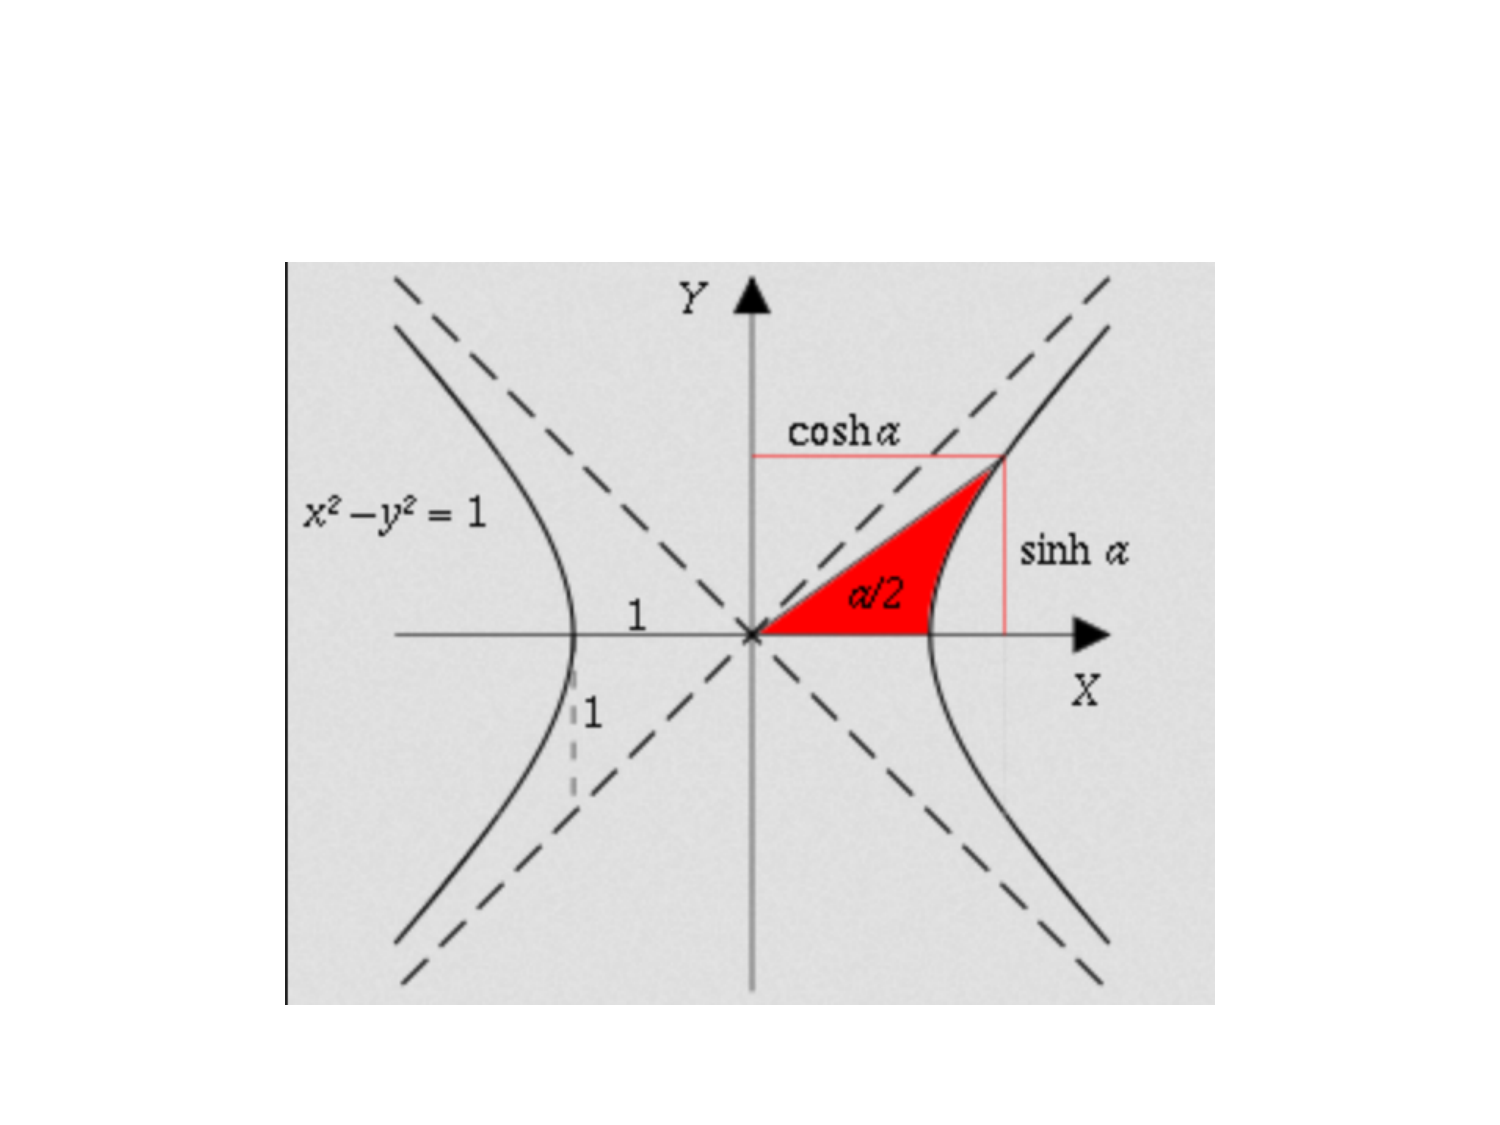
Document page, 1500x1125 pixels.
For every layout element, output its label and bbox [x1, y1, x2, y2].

list [285, 262, 1215, 1006]
